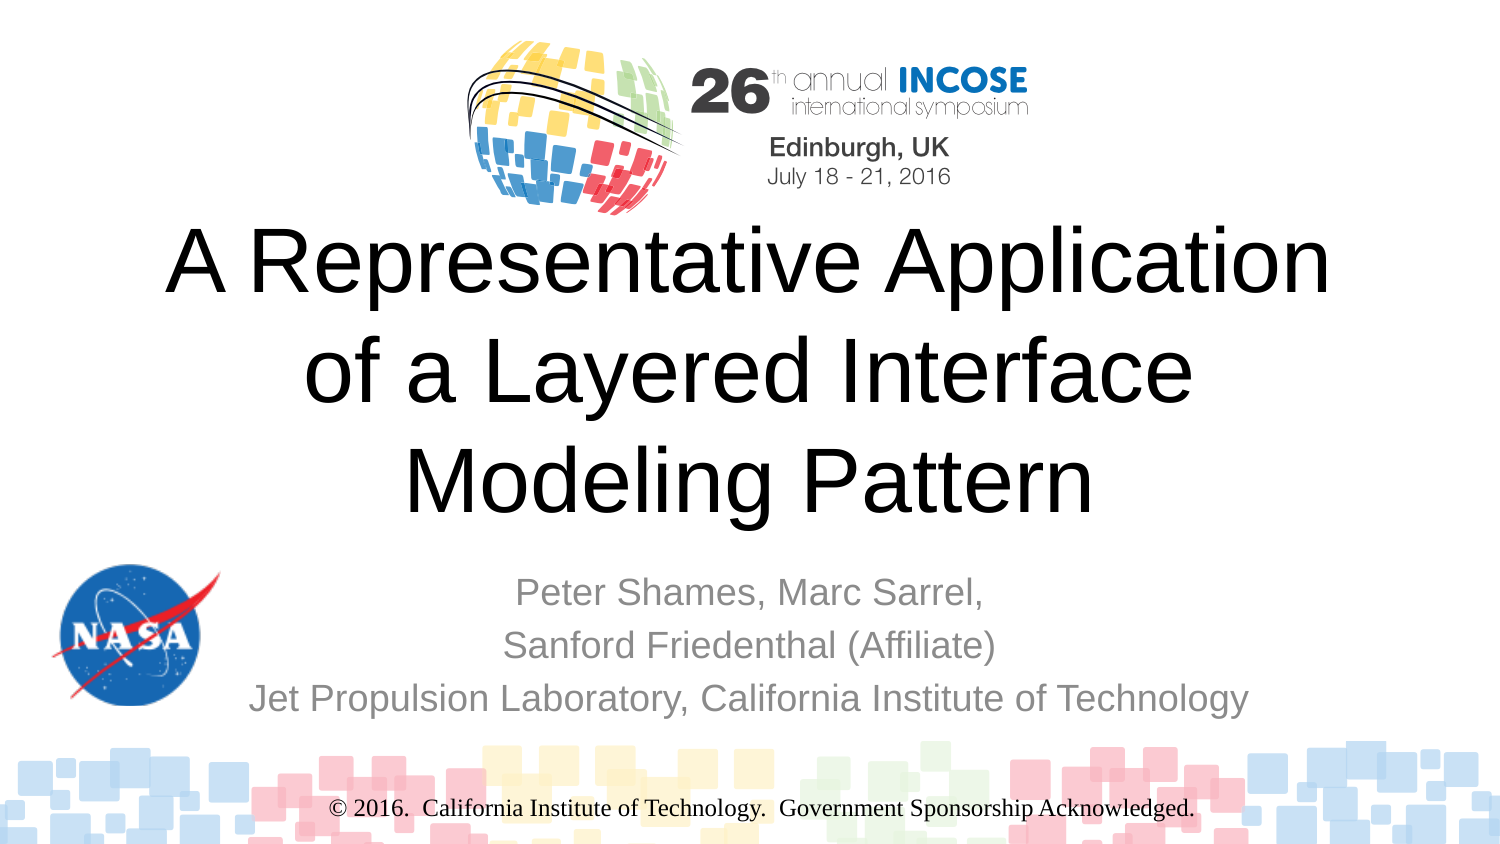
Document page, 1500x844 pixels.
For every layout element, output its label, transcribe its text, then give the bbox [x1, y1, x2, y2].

subtitle Peter Shames, Marc Sarrel, Sanford Friedenthal (Affiliate) Jet Propulsion Laboratory, California Institute of Technology [225, 559, 1275, 731]
picture [0, 0, 1500, 844]
text_box © 2016. California Institute of Technology. Government Sponsorship Acknowledged. [49, 784, 1475, 830]
title A Representative Application of a Layered Interface Modeling Pattern [112, 247, 1388, 485]
